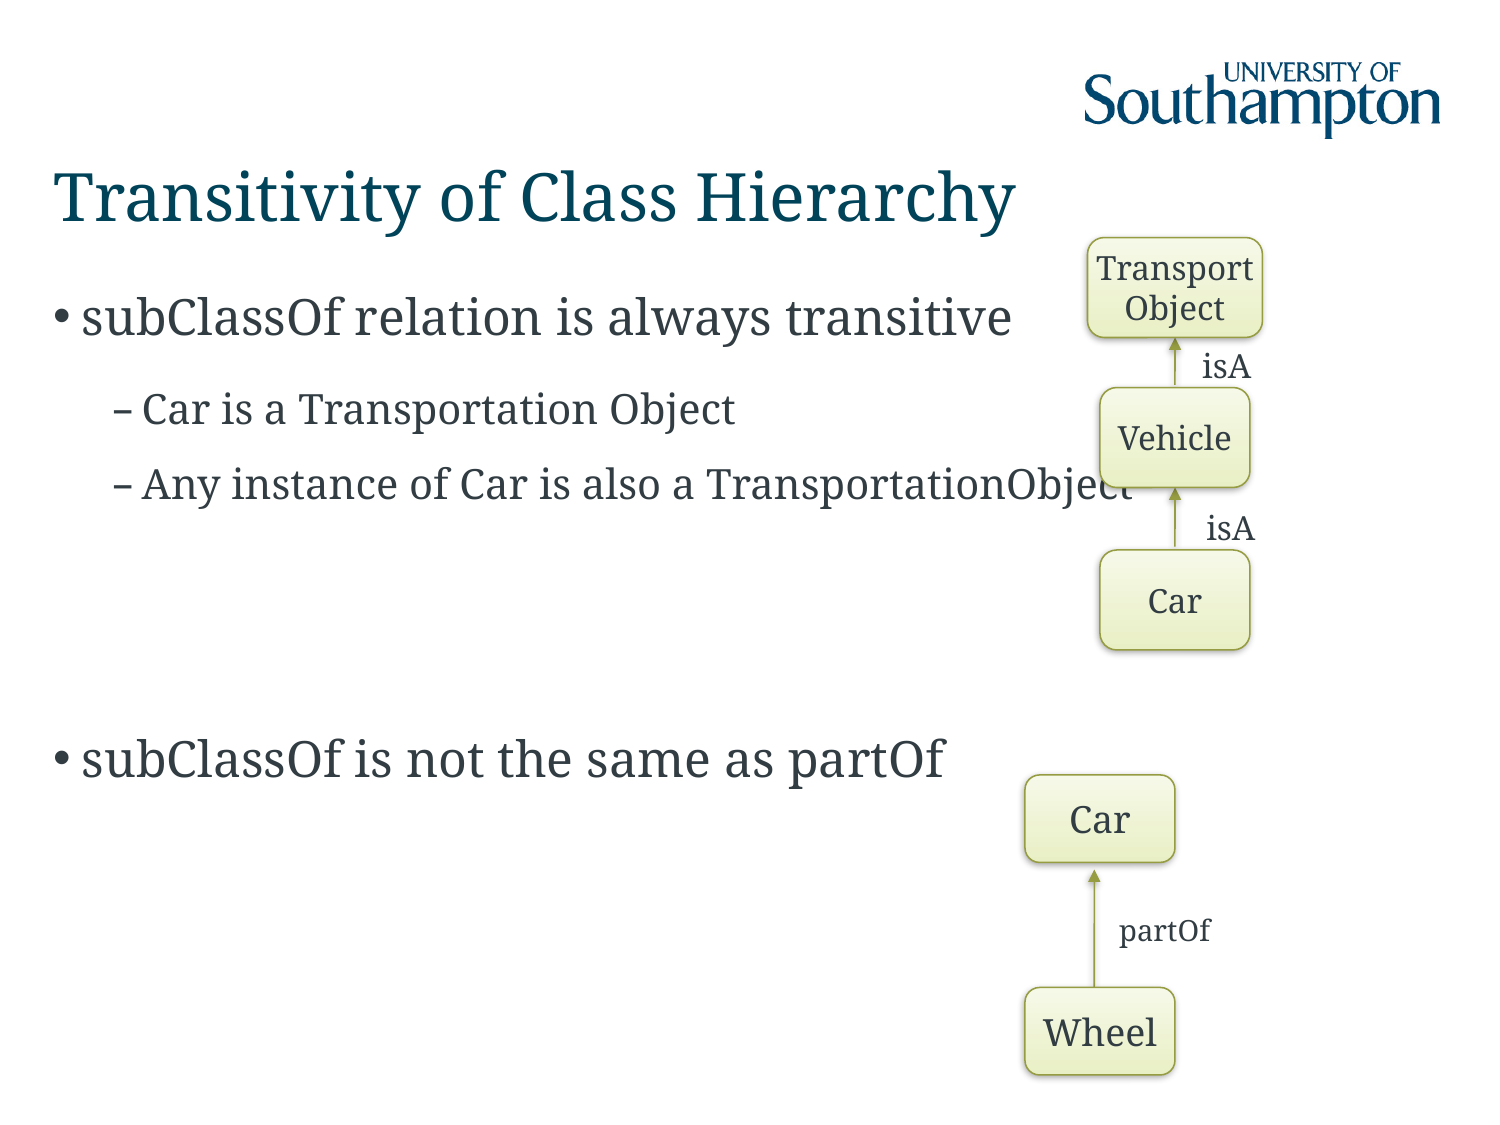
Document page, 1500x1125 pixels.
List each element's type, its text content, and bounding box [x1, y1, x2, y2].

list subClassOf relation is always transitive Car is a Transportation Object Any instance of Car is also a TransportationObject subClassOf is not the same as partOf [52, 277, 1448, 1011]
picture [1085, 62, 1440, 139]
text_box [1087, 237, 1271, 651]
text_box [1024, 774, 1224, 1076]
title Transitivity of Class Hierarchy [52, 147, 1448, 255]
